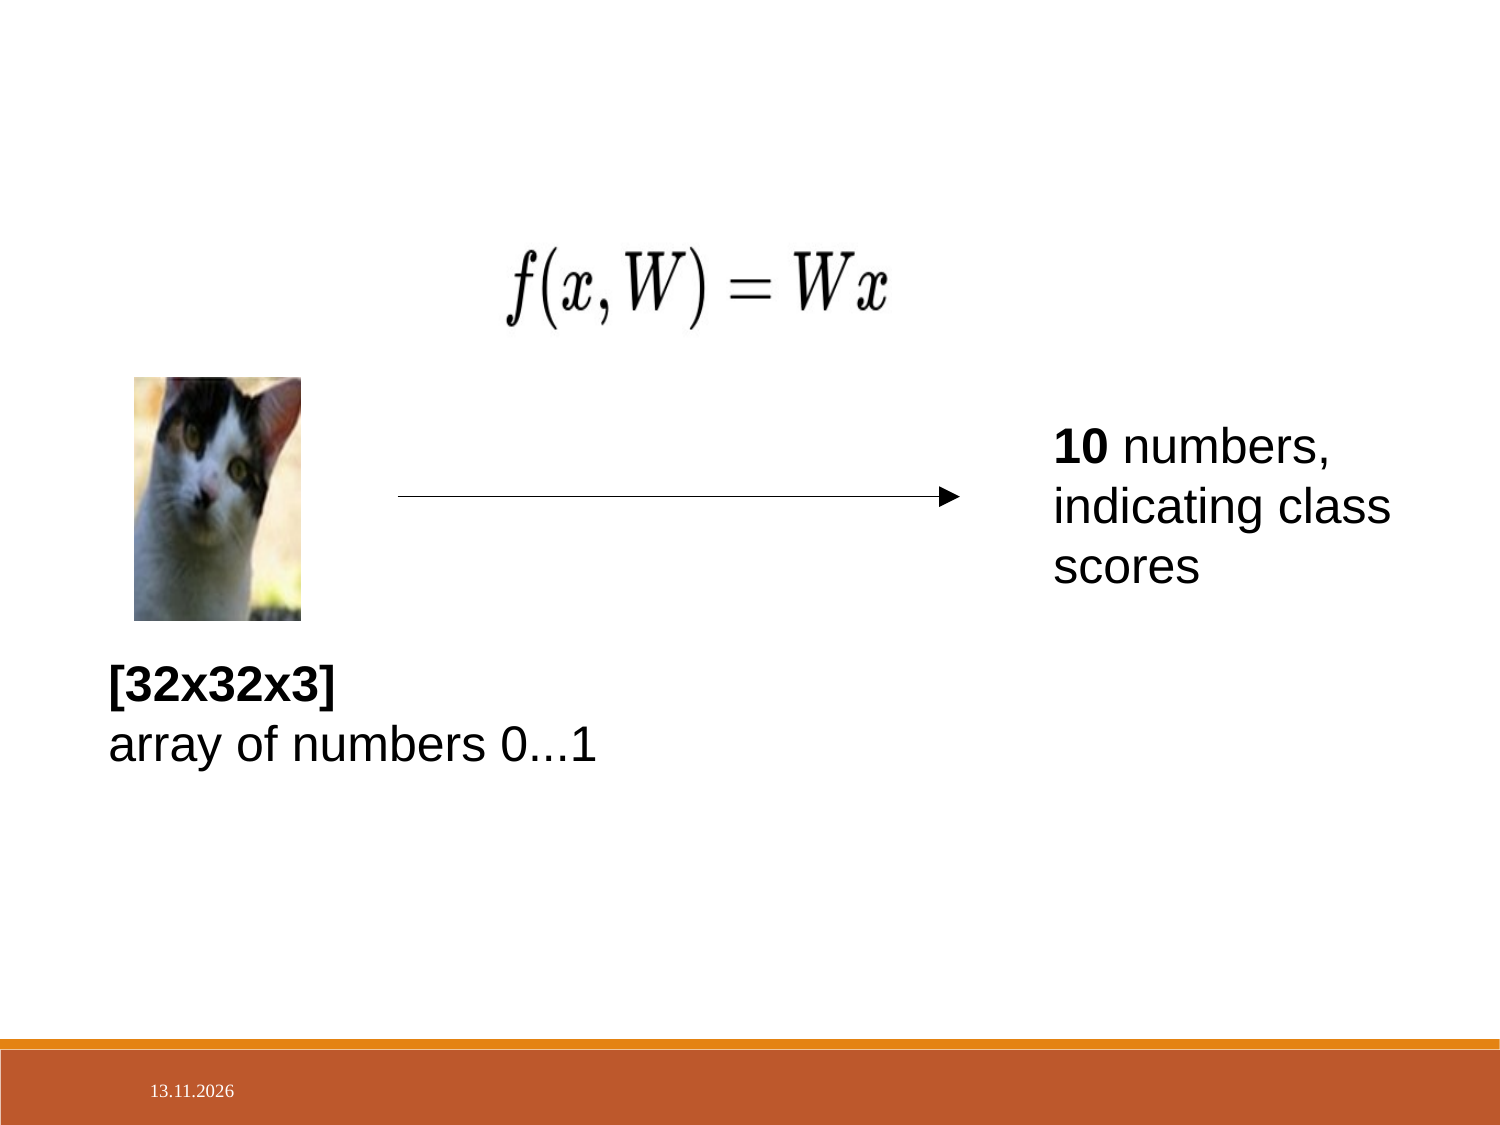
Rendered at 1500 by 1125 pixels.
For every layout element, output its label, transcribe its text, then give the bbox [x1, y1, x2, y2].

picture [498, 231, 892, 344]
picture [134, 376, 301, 622]
text_box [32x32x3] array of numbers 0...1 [93, 636, 640, 704]
text_box 10 numbers, indicating class scores [1038, 398, 1475, 564]
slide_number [134, 1059, 440, 1120]
